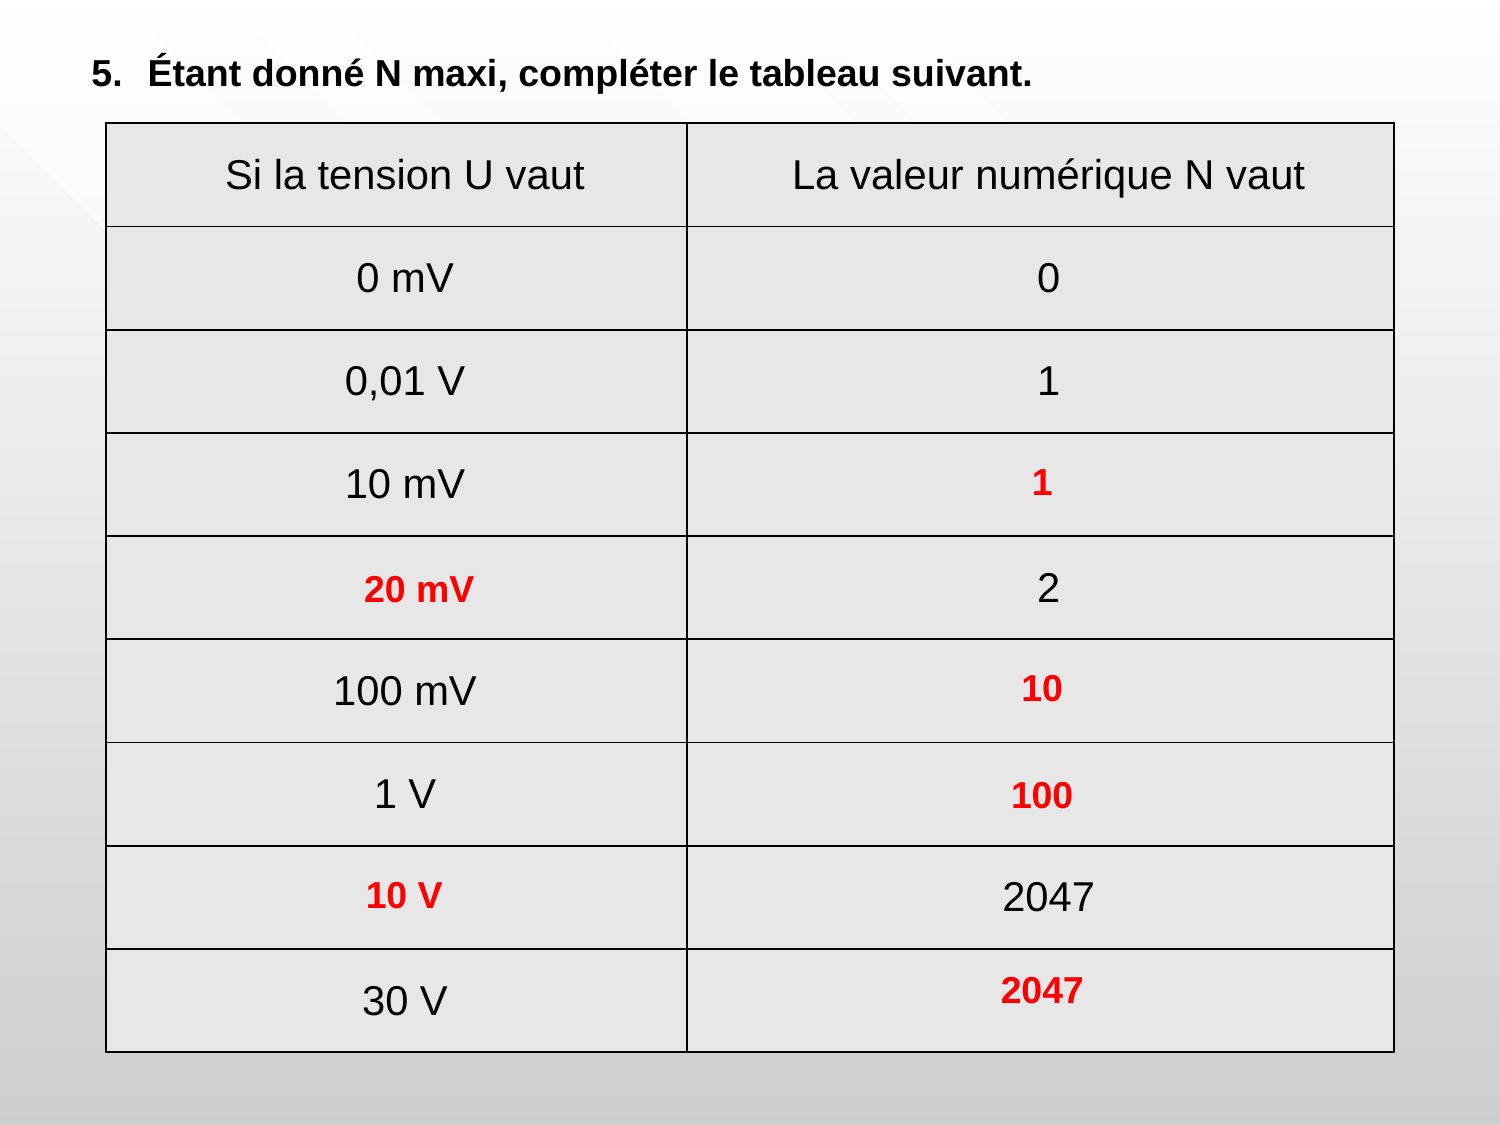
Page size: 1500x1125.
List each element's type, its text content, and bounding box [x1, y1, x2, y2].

text_box 10 V [336, 863, 473, 924]
table_cell 0 mV [107, 227, 686, 329]
table_header Si la tension U vaut [107, 124, 686, 226]
text_box 20 mV [336, 557, 502, 618]
text_box 1 [974, 450, 1111, 510]
table_cell 1 V [107, 743, 686, 845]
table_cell [688, 640, 1393, 742]
table_cell 0 [688, 227, 1393, 329]
text_box 100 [974, 763, 1111, 823]
table_cell [107, 847, 686, 948]
table_cell 0,01 V [107, 331, 686, 432]
text_box 2047 [974, 958, 1111, 1018]
table_cell 10 mV [107, 434, 686, 535]
table_cell 30 V [107, 950, 686, 1051]
table_header La valeur numérique N vaut [688, 124, 1393, 226]
table_cell 2 [688, 537, 1393, 638]
text_box 10 [974, 656, 1111, 717]
table_cell 100 mV [107, 640, 686, 742]
table_cell 1 [688, 331, 1393, 432]
table_cell [688, 950, 1393, 1051]
table_cell [688, 743, 1393, 845]
table_cell [107, 537, 686, 638]
text_box Étant donné N maxi, compléter le tableau suivant. [76, 41, 1152, 102]
table_cell [688, 434, 1393, 535]
table_cell 2047 [688, 847, 1393, 948]
